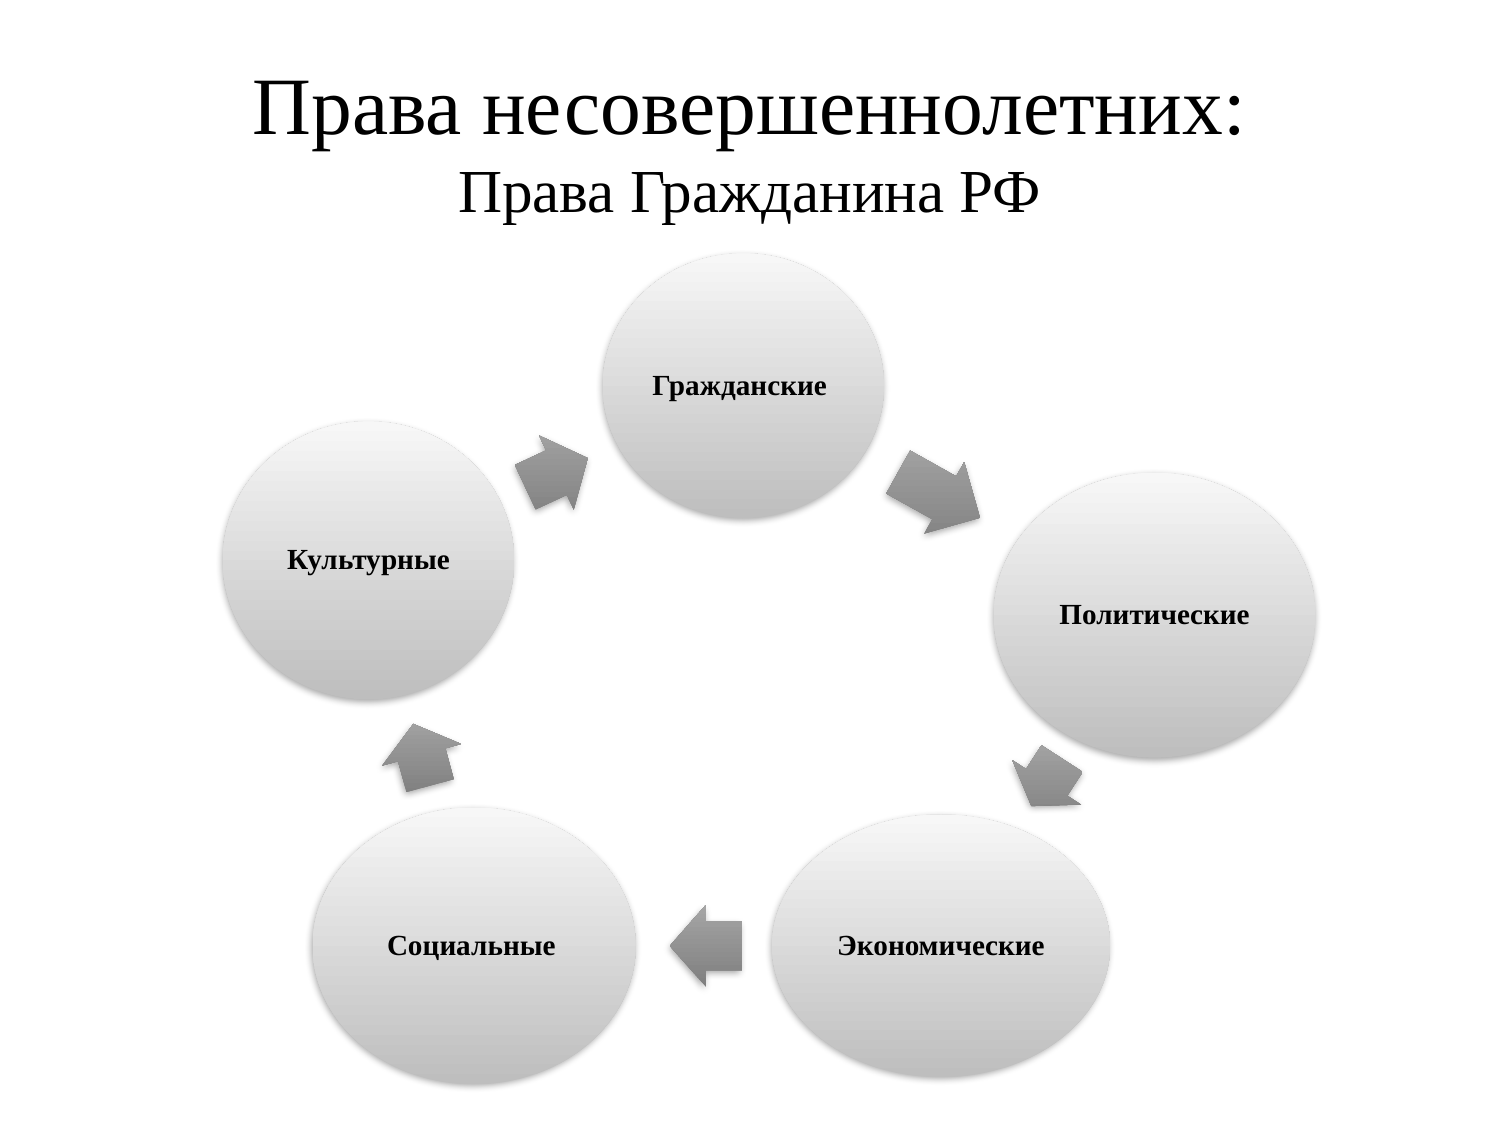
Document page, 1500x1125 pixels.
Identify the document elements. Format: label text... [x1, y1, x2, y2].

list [76, 266, 1426, 1071]
title Права несовершеннолетних: Права Гражданина РФ [75, 45, 1425, 233]
